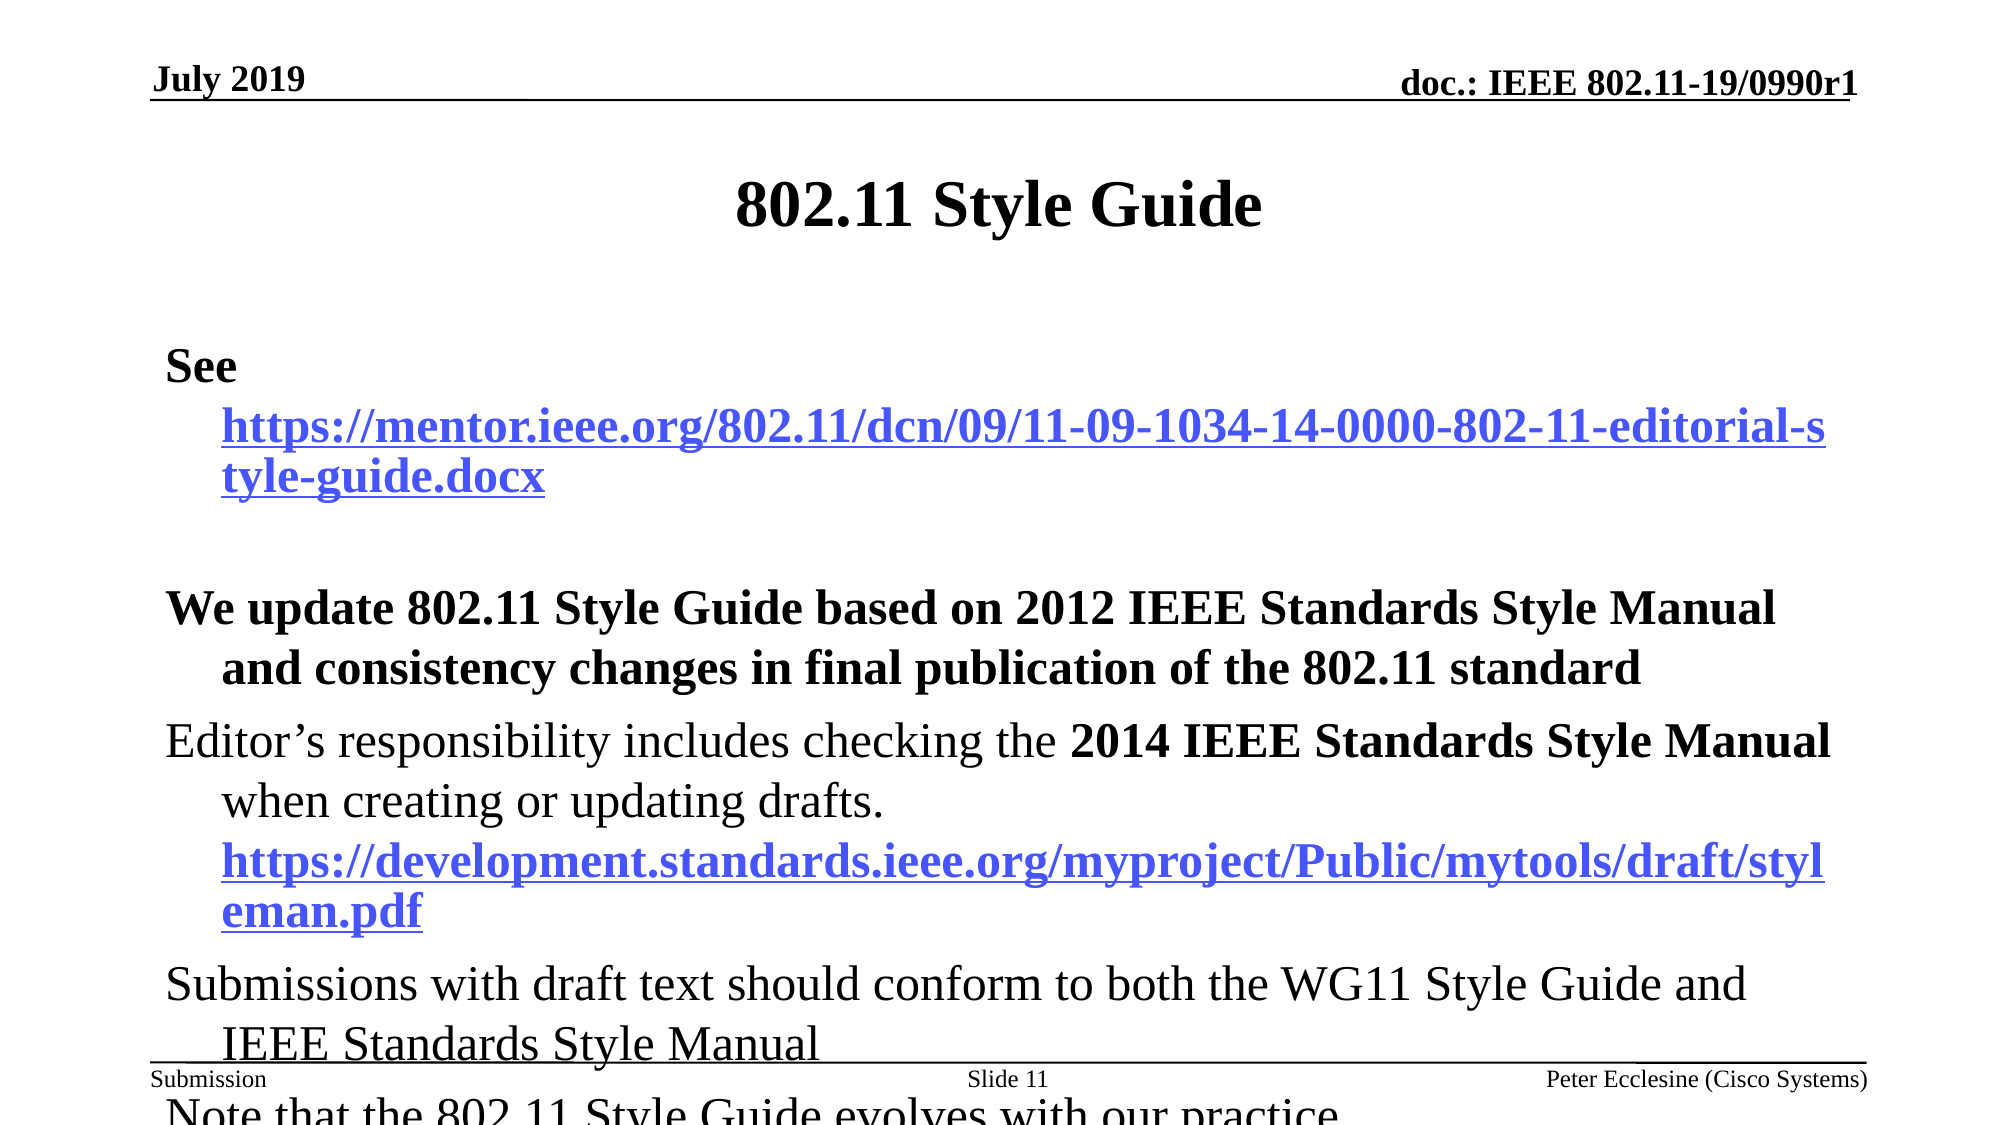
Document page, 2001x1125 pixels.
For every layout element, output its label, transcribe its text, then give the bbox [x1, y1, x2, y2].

footer Peter Ecclesine (Cisco Systems) [1171, 1061, 1869, 1093]
title 802.11 Style Guide [149, 112, 1850, 288]
list See https://mentor.ieee.org/802.11/dcn/09/11-09-1034-14-0000-802-11-editorial-style-guide.docx We update 802.11 Style Guide based on 2012 IEEE Standards Style Manual and consistency changes in final publication of the 802.11 standard Editor’s responsibility includes checking the 2014 IEEE Standards Style Manual when creating or updating drafts. https://development.standards.ieee.org/myproject/Public/mytools/draft/styleman.pdf Submissions with draft text should conform to both the WG11 Style Guide and IEEE Standards Style Manual Note that the 802.11 Style Guide evolves with our practice [149, 324, 1850, 1063]
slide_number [152, 54, 563, 100]
slide_number Slide 11 [950, 1061, 1067, 1123]
